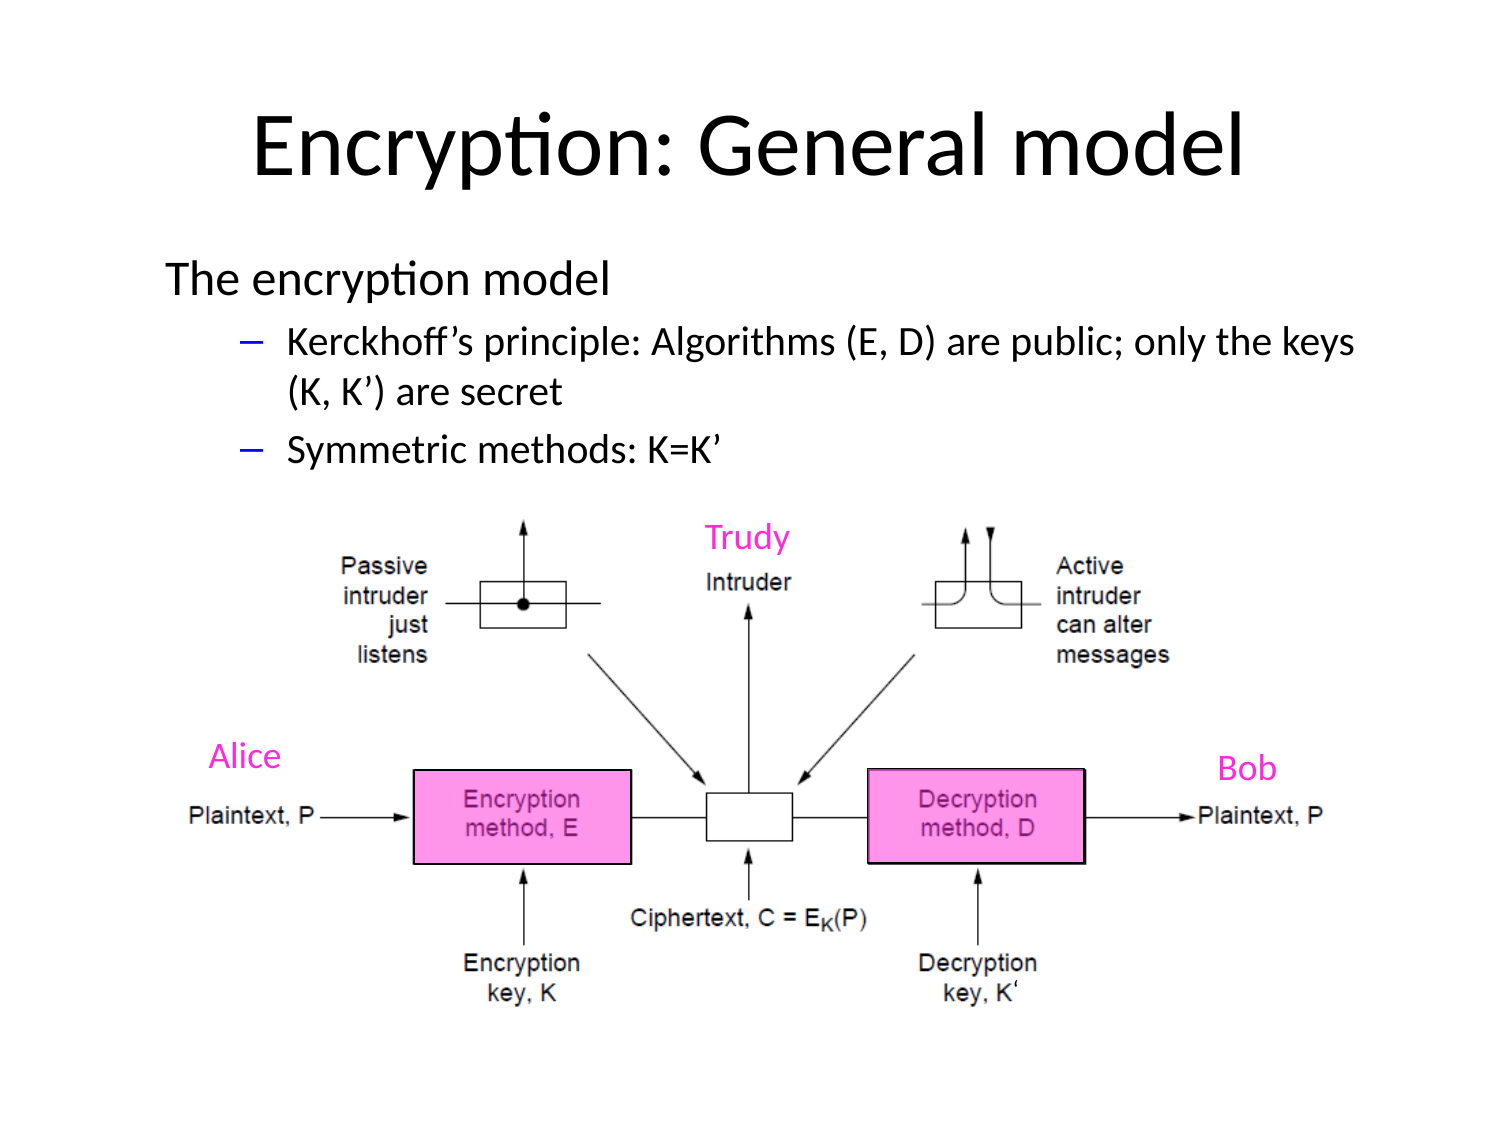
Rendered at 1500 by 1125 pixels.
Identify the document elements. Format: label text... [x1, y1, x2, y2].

picture [172, 501, 1340, 1030]
list The encryption model Kerckhoff’s principle: Algorithms (E, D) are public; only the keys (K, K’) are secret Symmetric methods: K=K’ [150, 237, 1428, 993]
title Encryption: General model [75, 45, 1425, 233]
